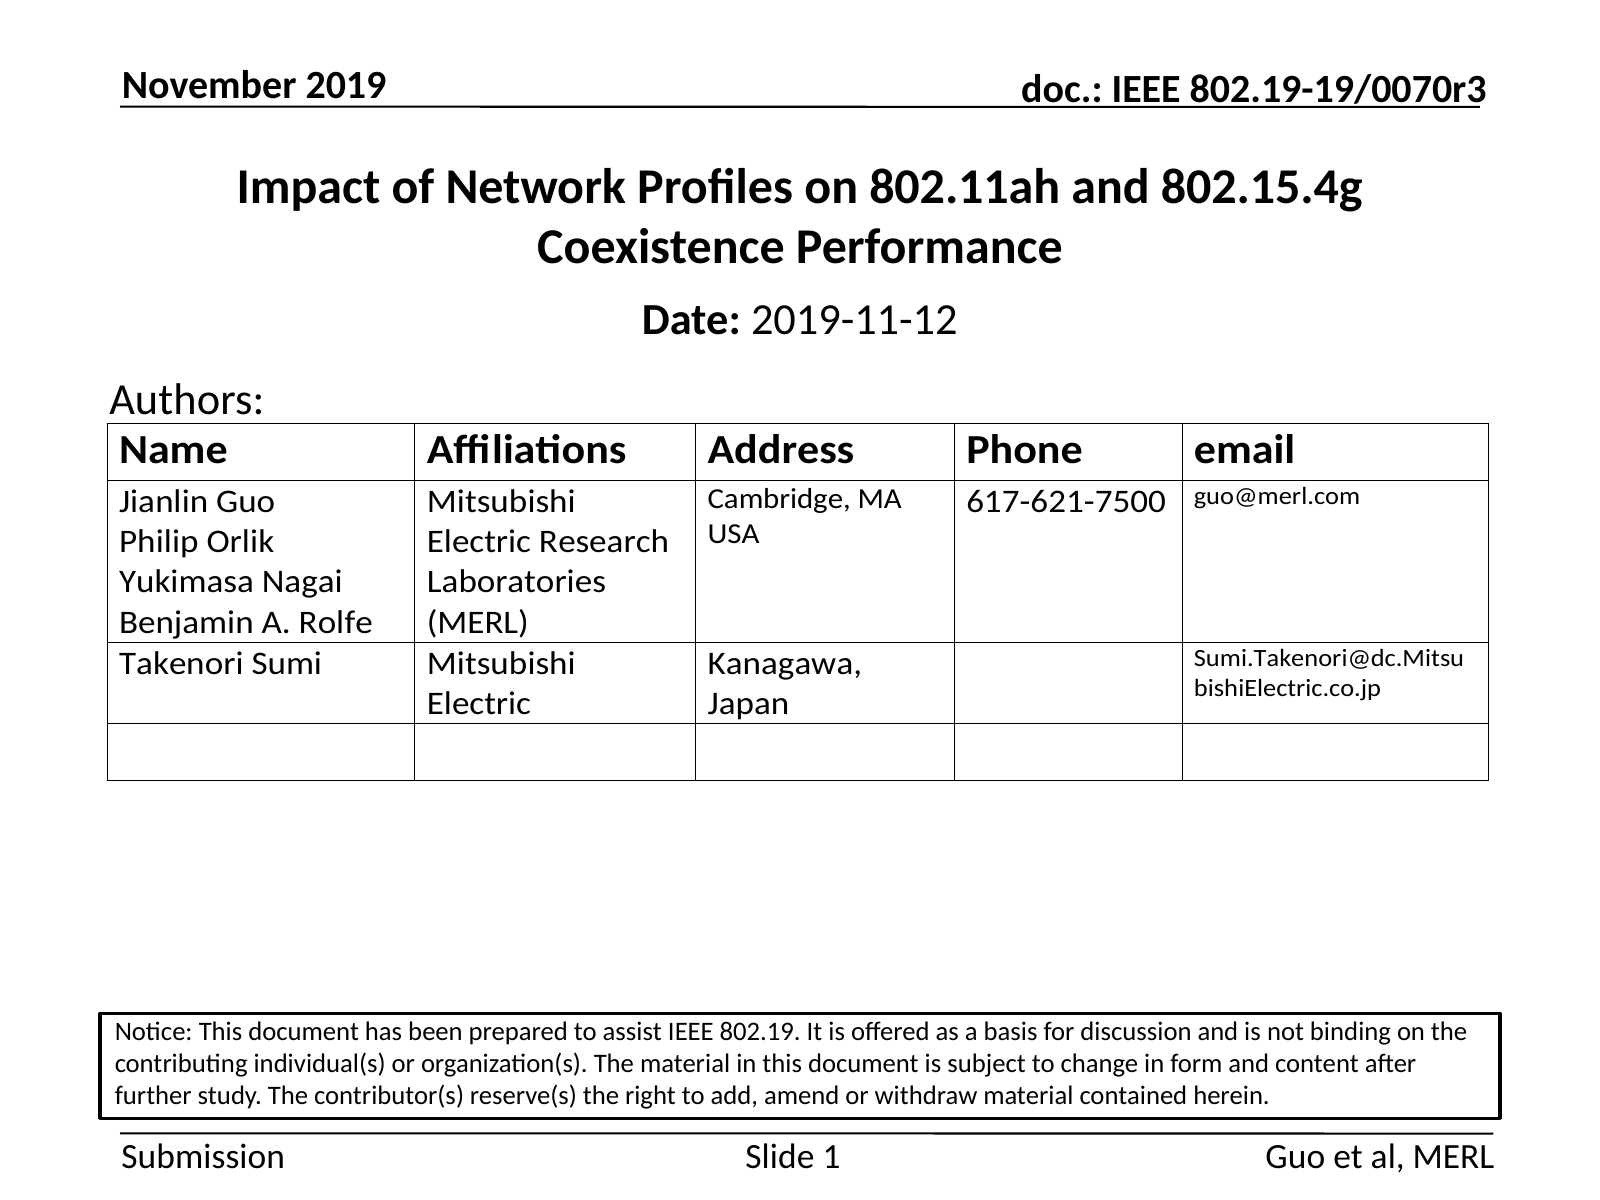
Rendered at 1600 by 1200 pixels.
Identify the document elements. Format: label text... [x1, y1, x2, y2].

text_box Authors: [93, 362, 347, 421]
title Impact of Network Profiles on 802.11ah and 802.15.4g Coexistence Performance [119, 119, 1481, 282]
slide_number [121, 58, 526, 107]
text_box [90, 422, 1524, 1014]
footer Guo et al, MERL [962, 1132, 1495, 1165]
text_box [99, 1006, 1501, 1121]
slide_number Slide 1 [733, 1132, 854, 1197]
list Date: 2019-11-12 [119, 282, 1481, 353]
